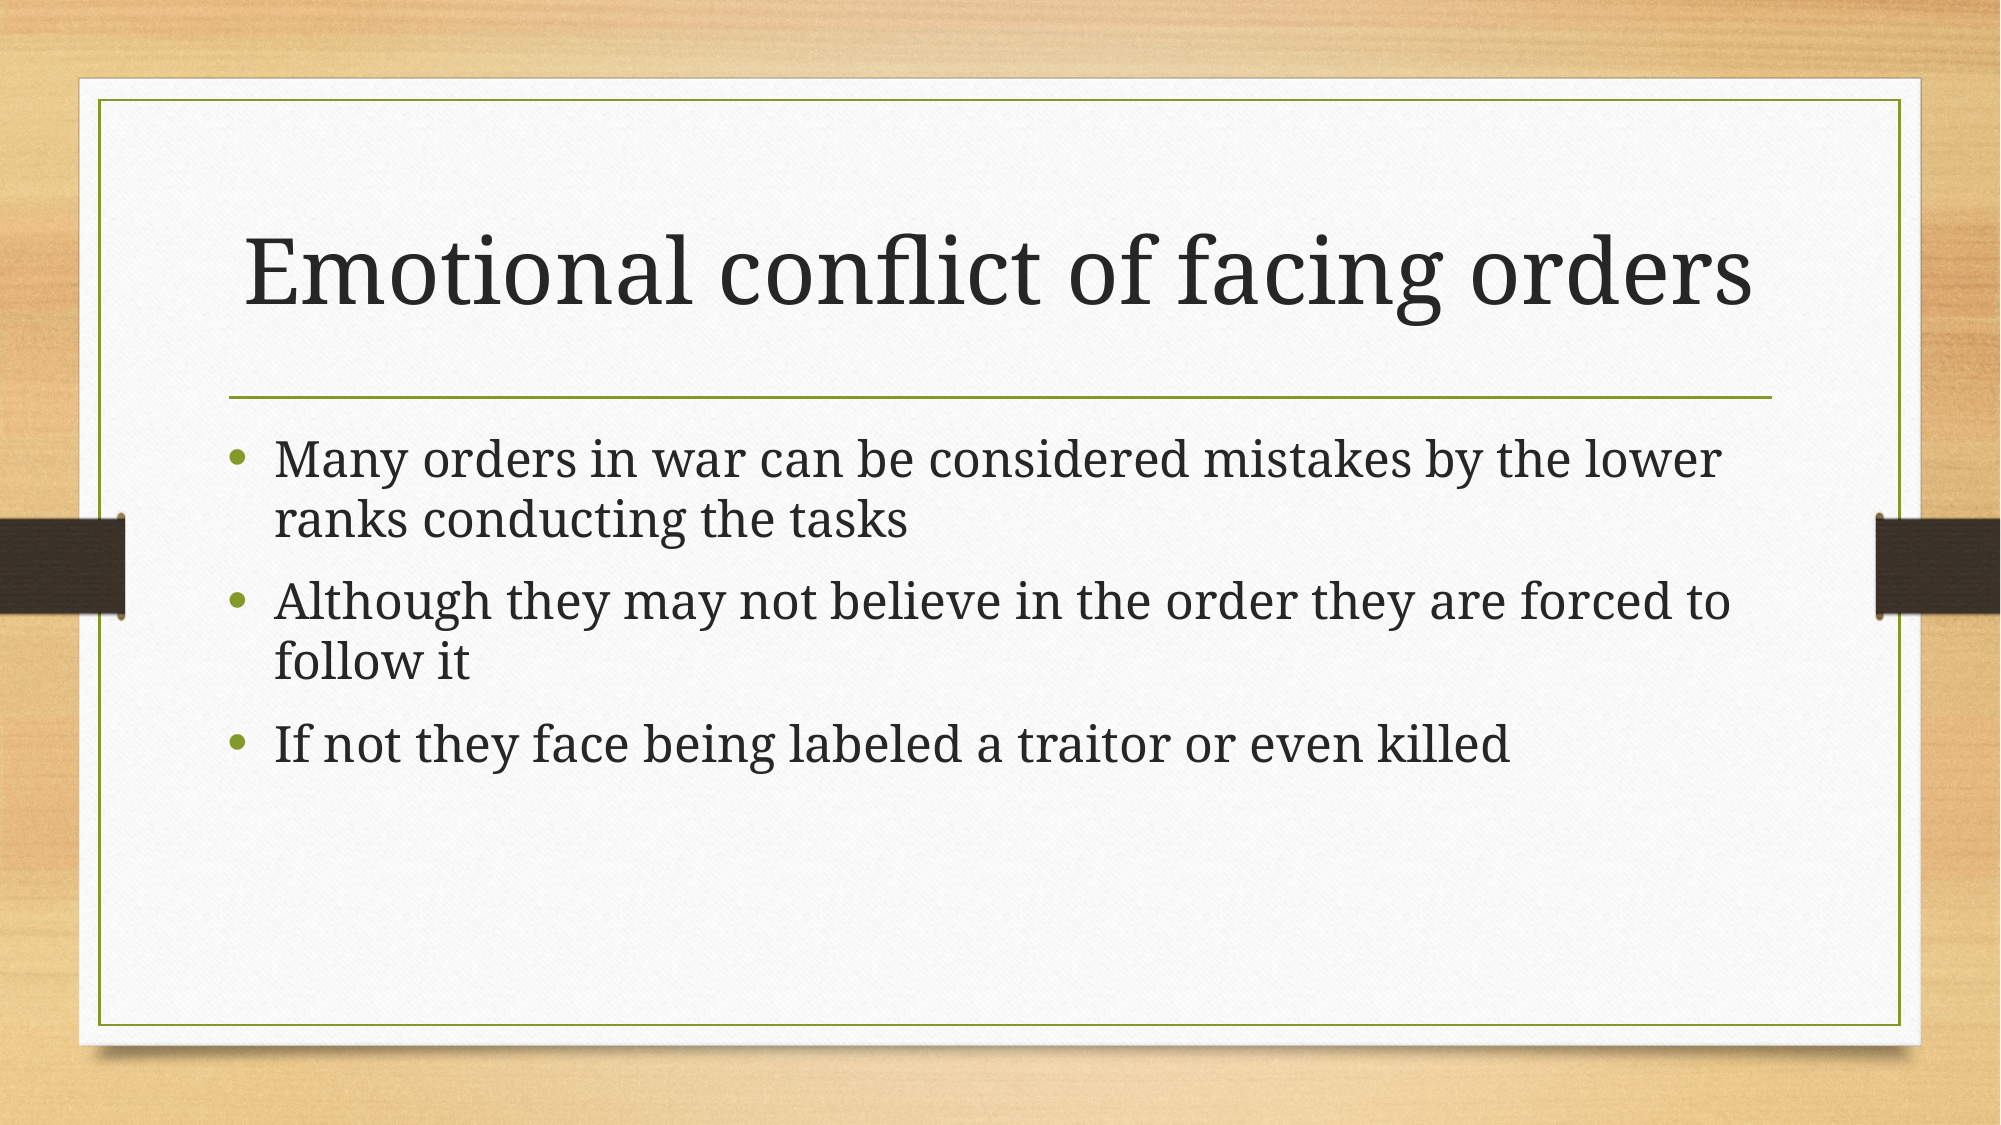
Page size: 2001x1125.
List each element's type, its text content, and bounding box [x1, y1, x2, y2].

title Emotional conflict of facing orders [212, 161, 1788, 375]
list Many orders in war can be considered mistakes by the lower ranks conducting the tasks Although they may not believe in the order they are forced to follow it If not they face being labeled a traitor or even killed [212, 419, 1788, 964]
picture [0, 0, 2001, 1125]
